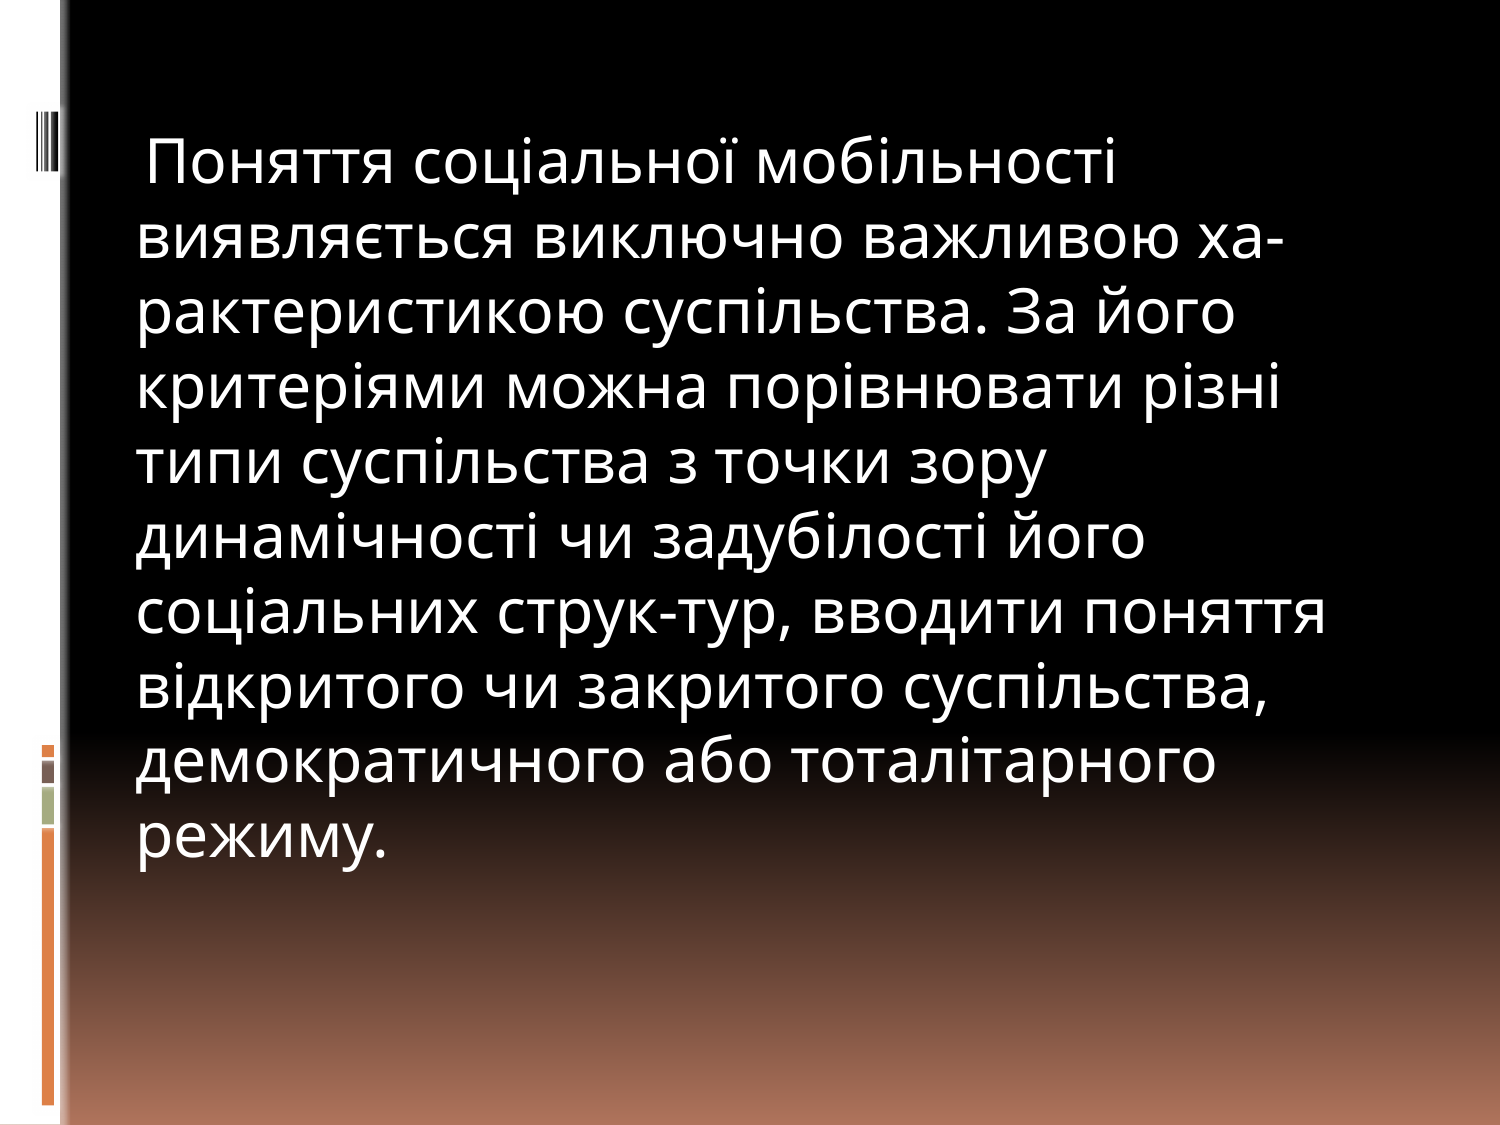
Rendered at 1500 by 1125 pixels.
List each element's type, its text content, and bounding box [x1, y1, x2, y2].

list Поняття соціальної мобільності виявляється виключно важливою ха-рактеристикою суспільства. За його критеріями можна порівнювати різні типи суспільства з точки зору динамічності чи задубілості його соціальних струк-тур, вводити поняття відкритого чи закритого суспільства, демократичного або тоталітарного режиму. [53, 113, 1425, 1043]
